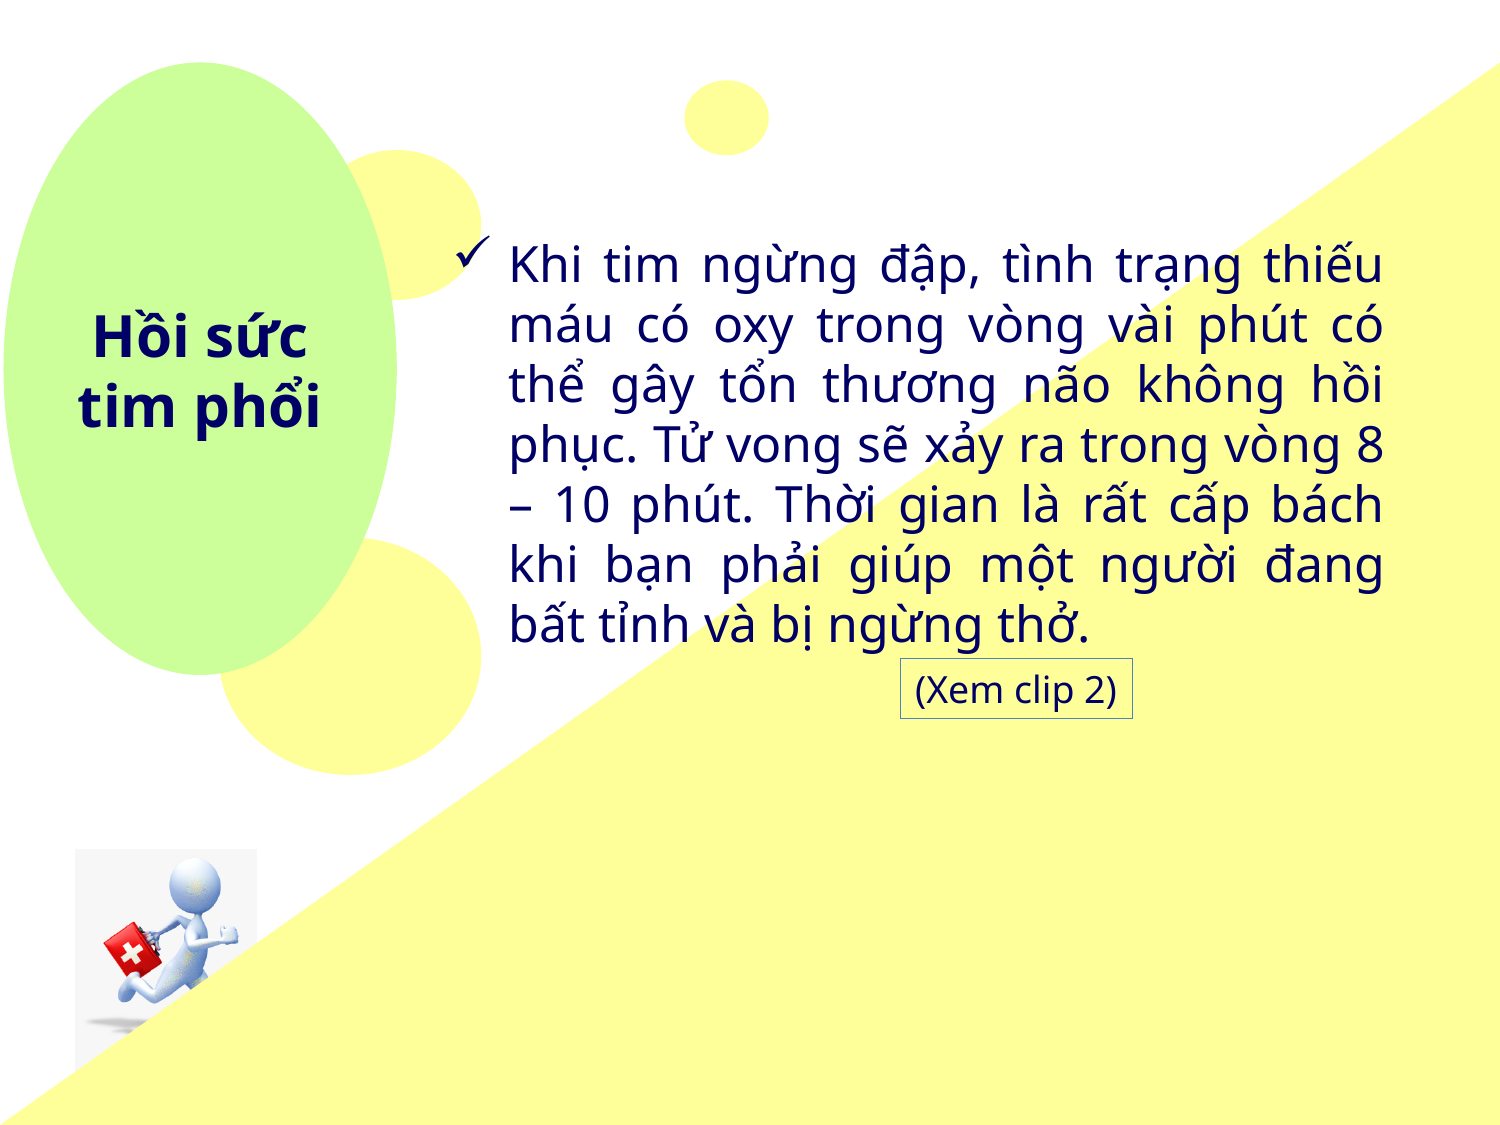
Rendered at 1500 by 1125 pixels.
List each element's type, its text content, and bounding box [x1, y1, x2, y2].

text_box [682, 78, 771, 158]
text_box (Xem clip 2) [900, 658, 1133, 719]
text_box [218, 536, 484, 778]
text_box [0, 60, 1500, 1125]
text_box Khi tim ngừng đập, tình trạng thiếu máu có oxy trong vòng vài phút có thể gây tổn thương não không hồi phục. Tử vong sẽ xảy ra trong vòng 8 – 10 phút. Thời gian là rất cấp bách khi bạn phải giúp một người đang bất tỉnh và bị ngừng thở. [437, 224, 1400, 660]
text_box [348, 147, 484, 303]
picture [75, 849, 257, 1068]
text_box Hồi sức tim phổi [1, 60, 399, 678]
